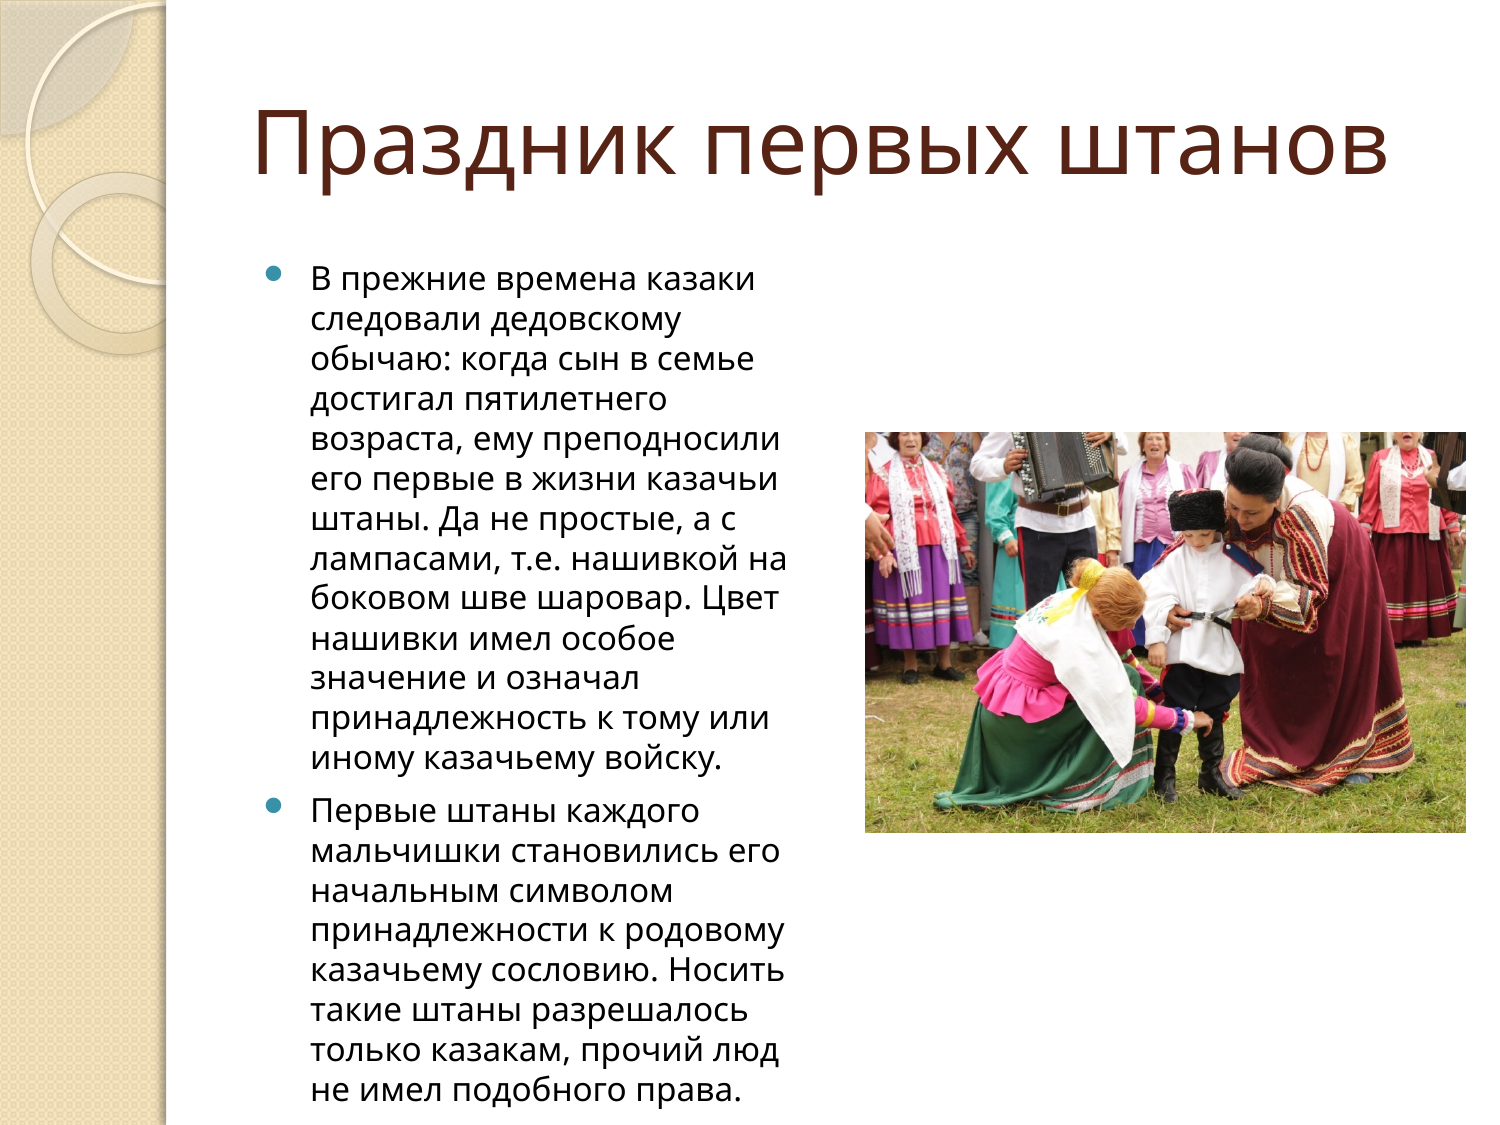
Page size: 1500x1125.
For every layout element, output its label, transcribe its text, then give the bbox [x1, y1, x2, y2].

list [865, 432, 1466, 833]
title Праздник первых штанов [235, 45, 1466, 233]
list В прежние времена казаки следовали дедовскому обычаю: когда сын в семье достигал пятилетнего возраста, ему преподносили его первые в жизни казачьи штаны. Да не простые, а с лампасами, т.е. нашивкой на боковом шве шаровар. Цвет нашивки имел особое значение и означал принадлежность к тому или иному казачьему войску. Первые штаны каждого мальчишки становились его начальным символом принадлежности к родовому казачьему сословию. Носить такие штаны разрешалось только казакам, прочий люд не имел подобного права. [235, 249, 836, 1015]
